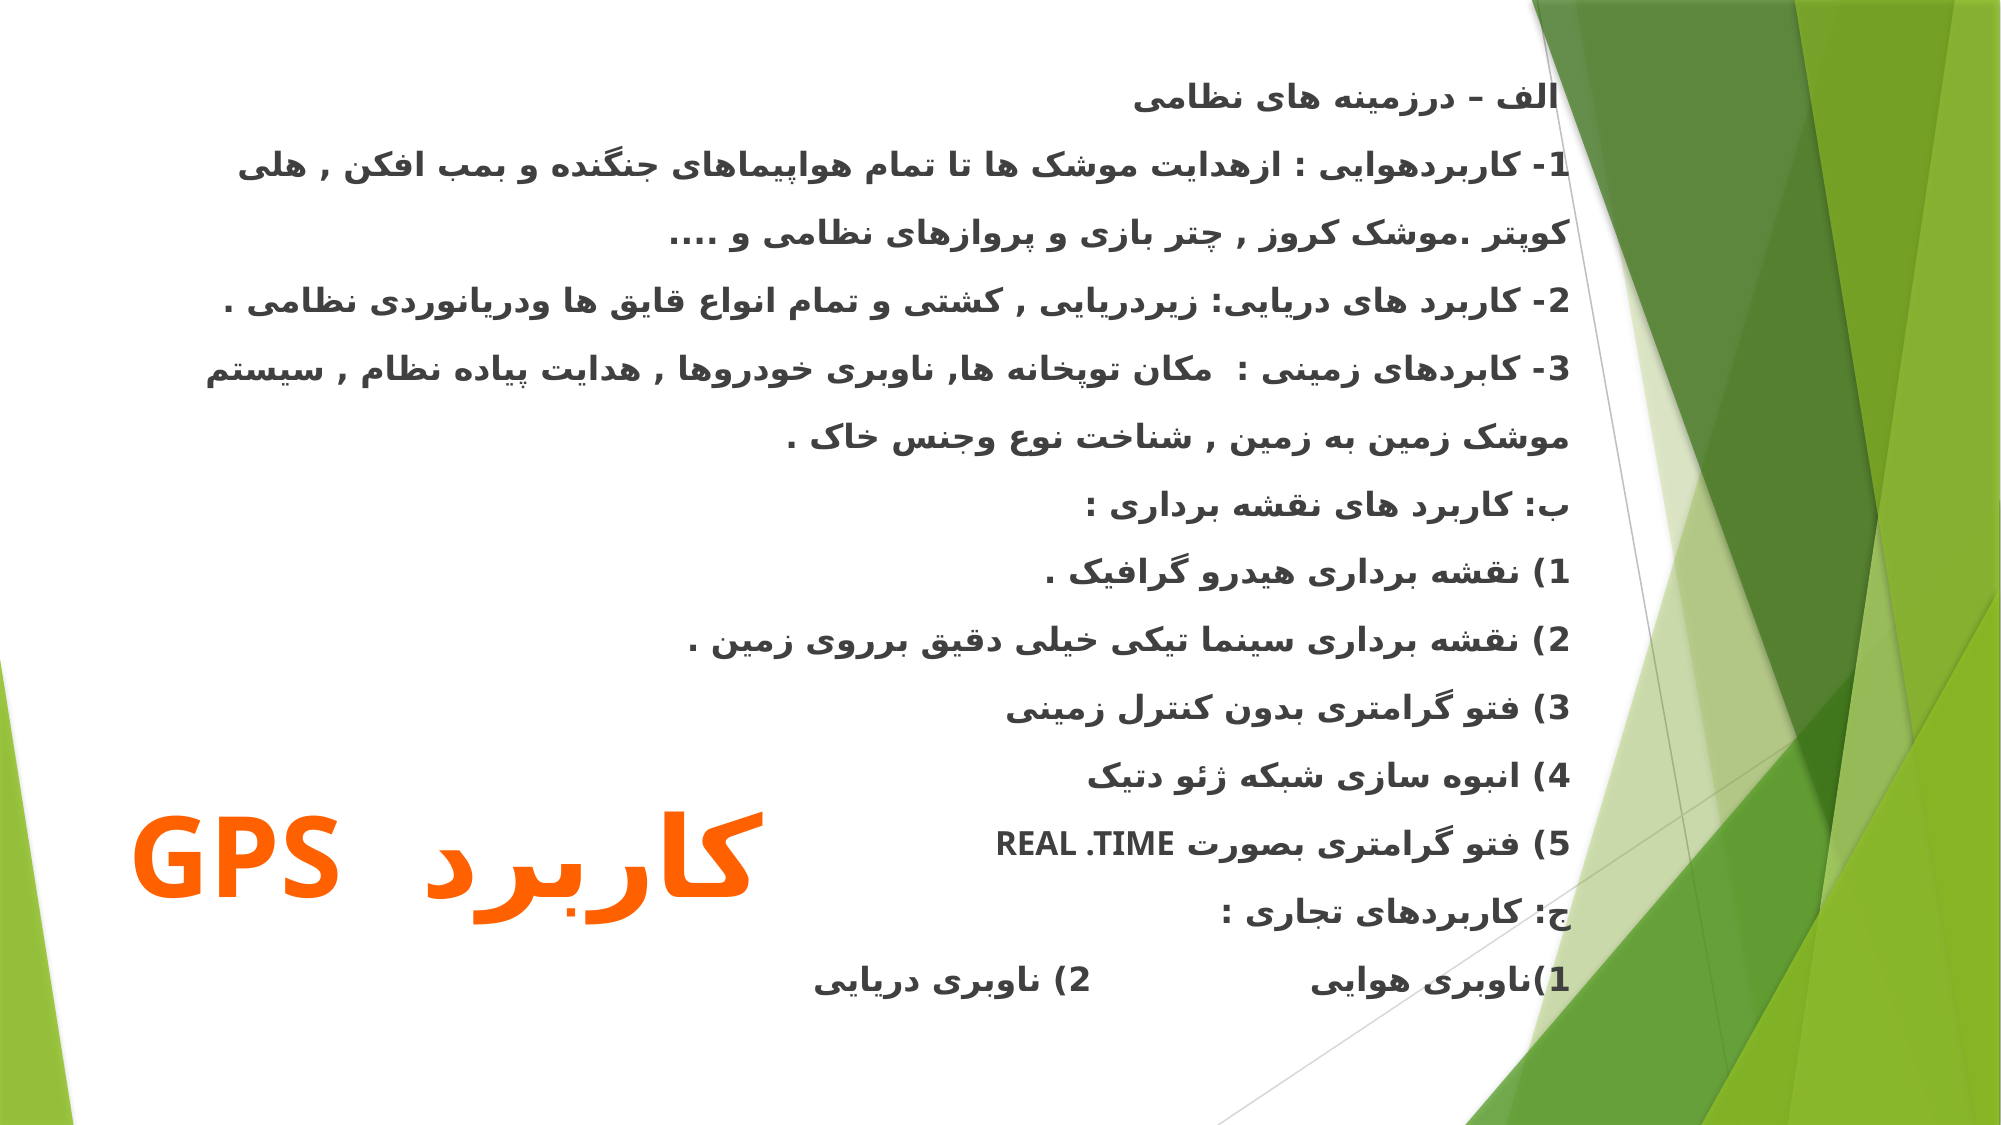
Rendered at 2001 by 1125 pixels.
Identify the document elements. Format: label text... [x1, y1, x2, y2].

list الف – درزمینه های نظامی 1- کاربردهوایی : ازهدایت موشک ها تا تمام هواپیماهای جنگنده و بمب افکن , هلی کوپتر .موشک کروز , چتر بازی و پروازهای نظامی و .... 2- کاربرد های دریایی: زیردریایی , کشتی و تمام انواع قایق ها ودریانوردی نظامی . 3- کابردهای زمینی : مکان توپخانه ها, ناوبری خودروها , هدایت پیاده نظام , سیستم موشک زمین به زمین , شناخت نوع وجنس خاک . ب: کاربرد های نقشه برداری : 1) نقشه برداری هیدرو گرافیک . 2) نقشه برداری سینما تیکی خیلی دقیق برروی زمین . 3) فتو گرامتری بدون کنترل زمینی 4) انبوه سازی شبکه ژئو دتیک 5) فتو گرامتری بصورت REAL .TIME ج: کاربردهای تجاری : 1)ناوبری هوایی 2) ناوبری دریایی [98, 40, 1587, 1085]
text_box کاربرد GPs [73, 777, 779, 928]
